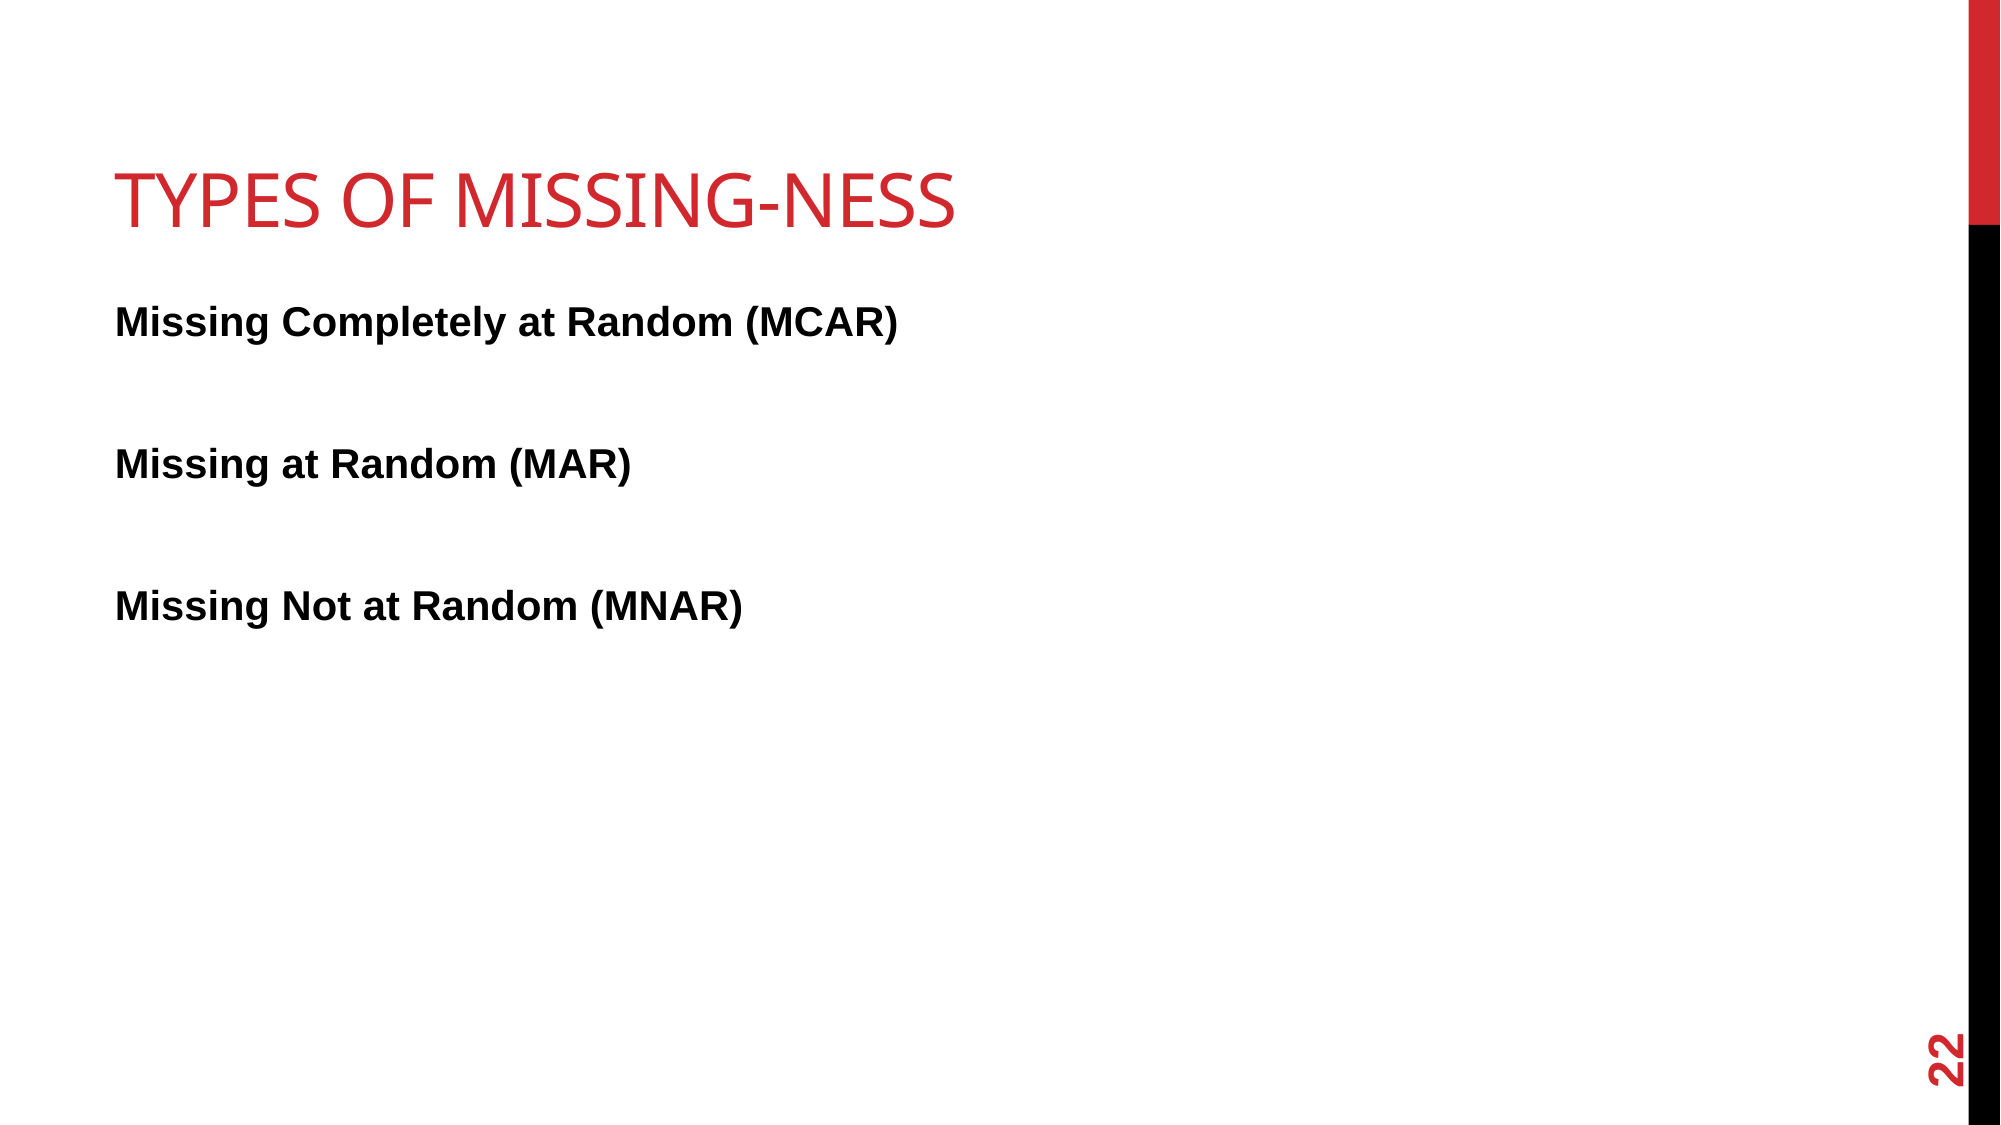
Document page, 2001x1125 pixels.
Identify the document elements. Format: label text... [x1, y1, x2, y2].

list Missing Completely at Random (MCAR) Missing at Random (MAR) Missing Not at Random (MNAR) [99, 287, 1767, 1005]
slide_number 22 [1903, 887, 1984, 1104]
title Types Of Missing-ness [99, 25, 1367, 250]
